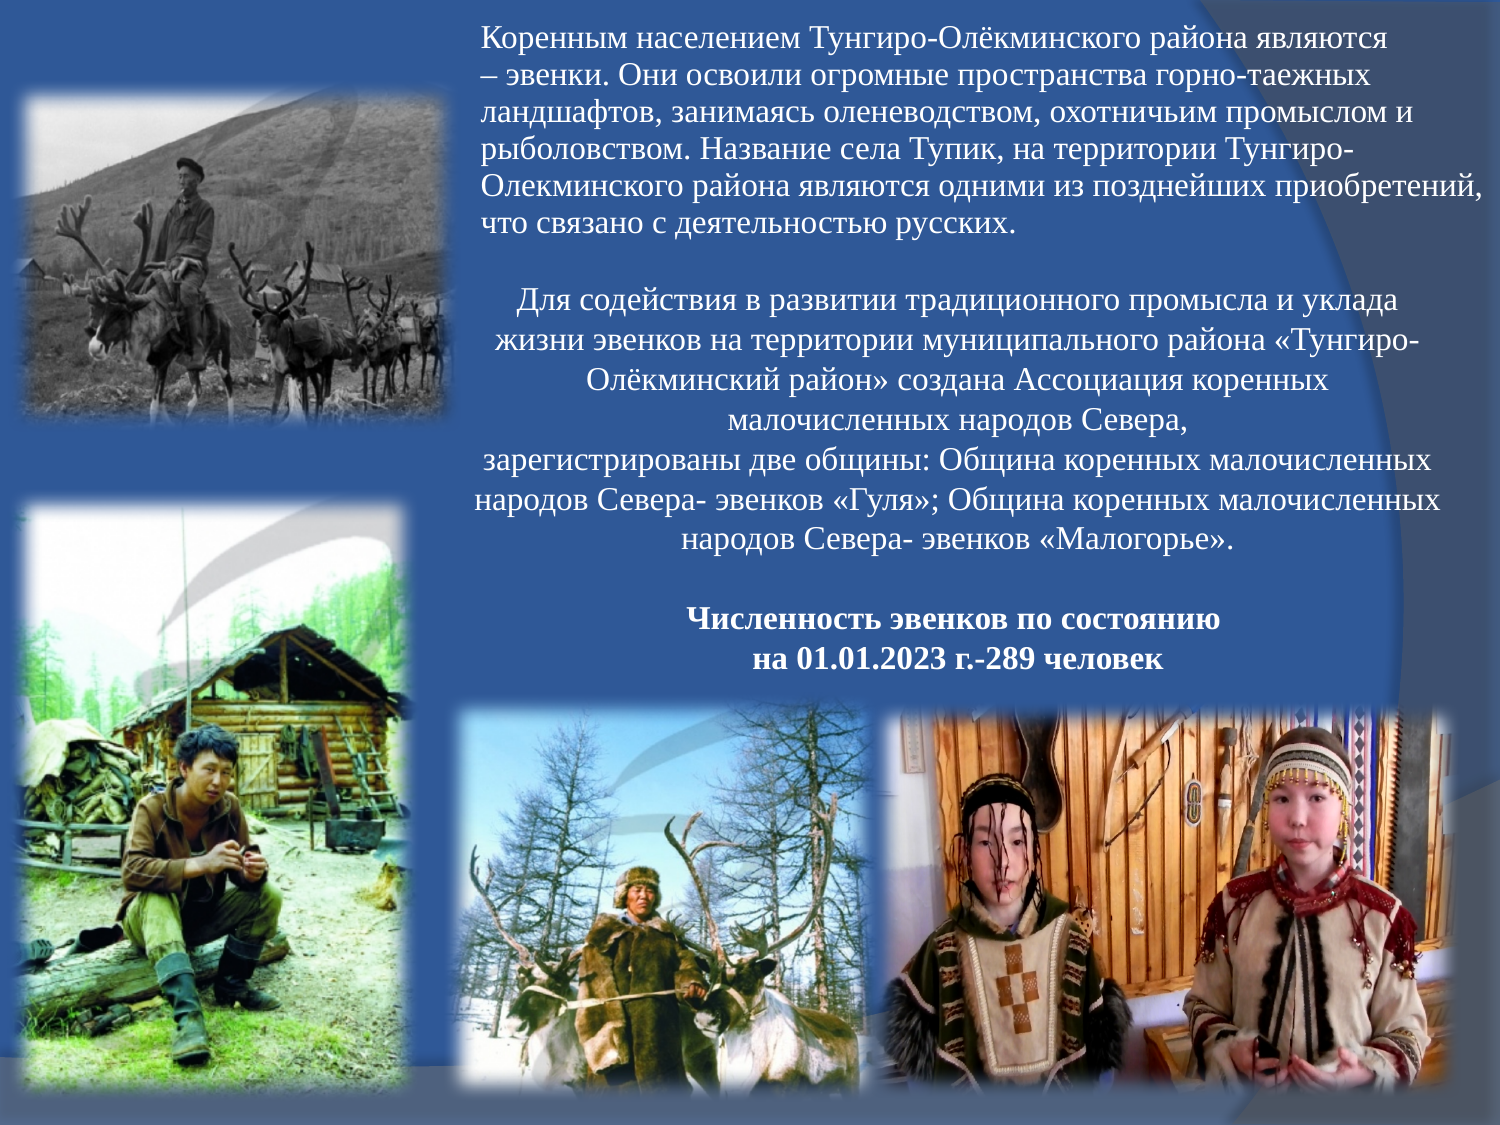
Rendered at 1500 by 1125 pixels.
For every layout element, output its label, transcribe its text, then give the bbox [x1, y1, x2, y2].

picture [6, 77, 463, 433]
picture [442, 692, 881, 1102]
list Коренным населением Тунгиро-Олёкминского района являются – эвенки. Они освоили огромные пространства горно-таежных ландшафтов, занимаясь оленеводством, охотничьим промыслом и рыболовством. Название села Тупик, на территории Тунгиро-Олекминского района являются одними из позднейших приобретений, что связано с деятельностью русских. [459, 10, 1500, 1075]
picture [869, 700, 1461, 1099]
picture [6, 487, 420, 1102]
text_box Для содействия в развитии традиционного промысла и уклада жизни эвенков на территории муниципального района «Тунгиро-Олёкминский район» создана Ассоциация коренных малочисленных народов Севера, зарегистрированы две общины: Община коренных малочисленных народов Севера- эвенков «Гуля»; Община коренных малочисленных народов Севера- эвенков «Малогорье». Численность эвенков по состоянию на 01.01.2023 г.-289 человек [456, 269, 1461, 684]
